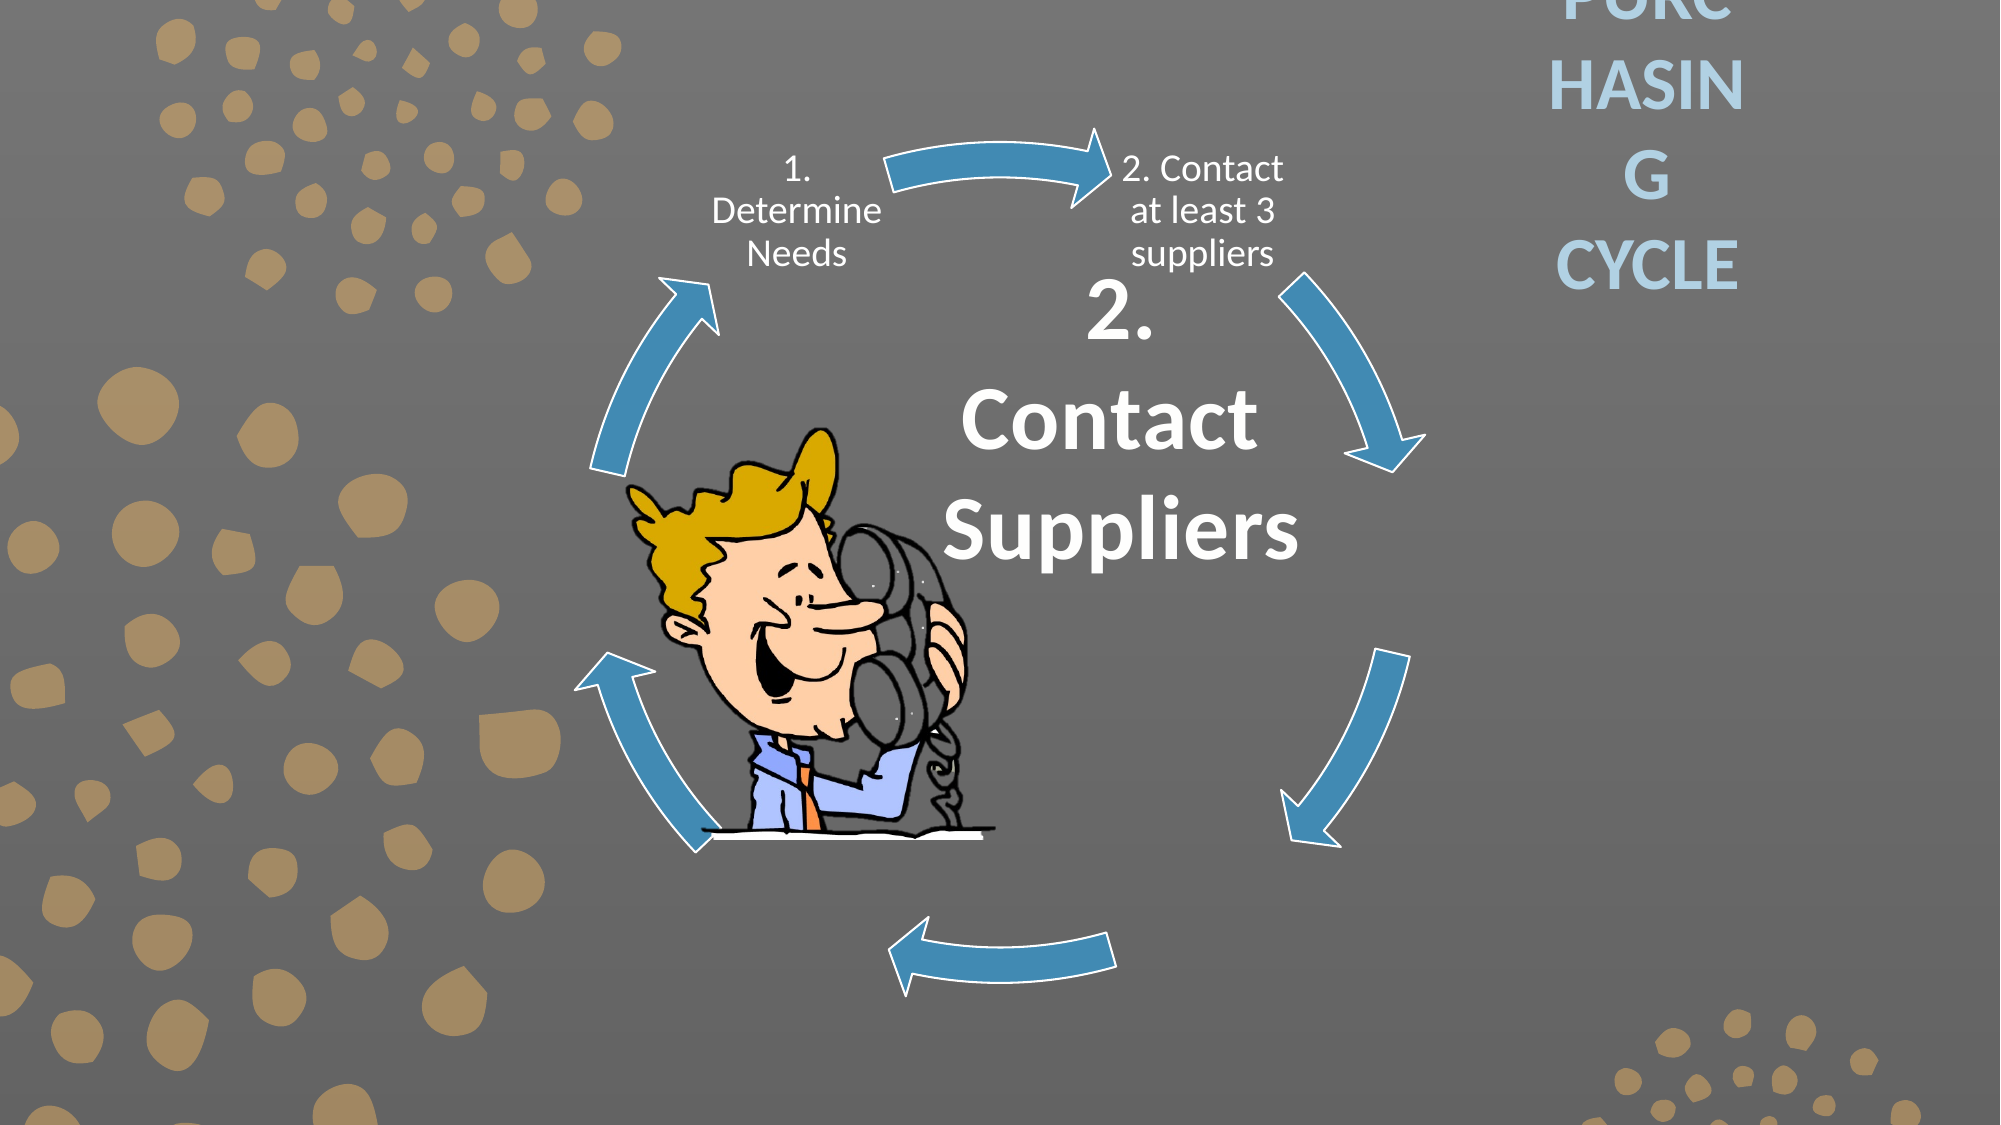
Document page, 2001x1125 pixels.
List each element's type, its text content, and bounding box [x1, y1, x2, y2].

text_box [332, 117, 1667, 1008]
picture [624, 426, 996, 840]
text_box PURCHASING CYCLE [1524, 0, 1771, 312]
